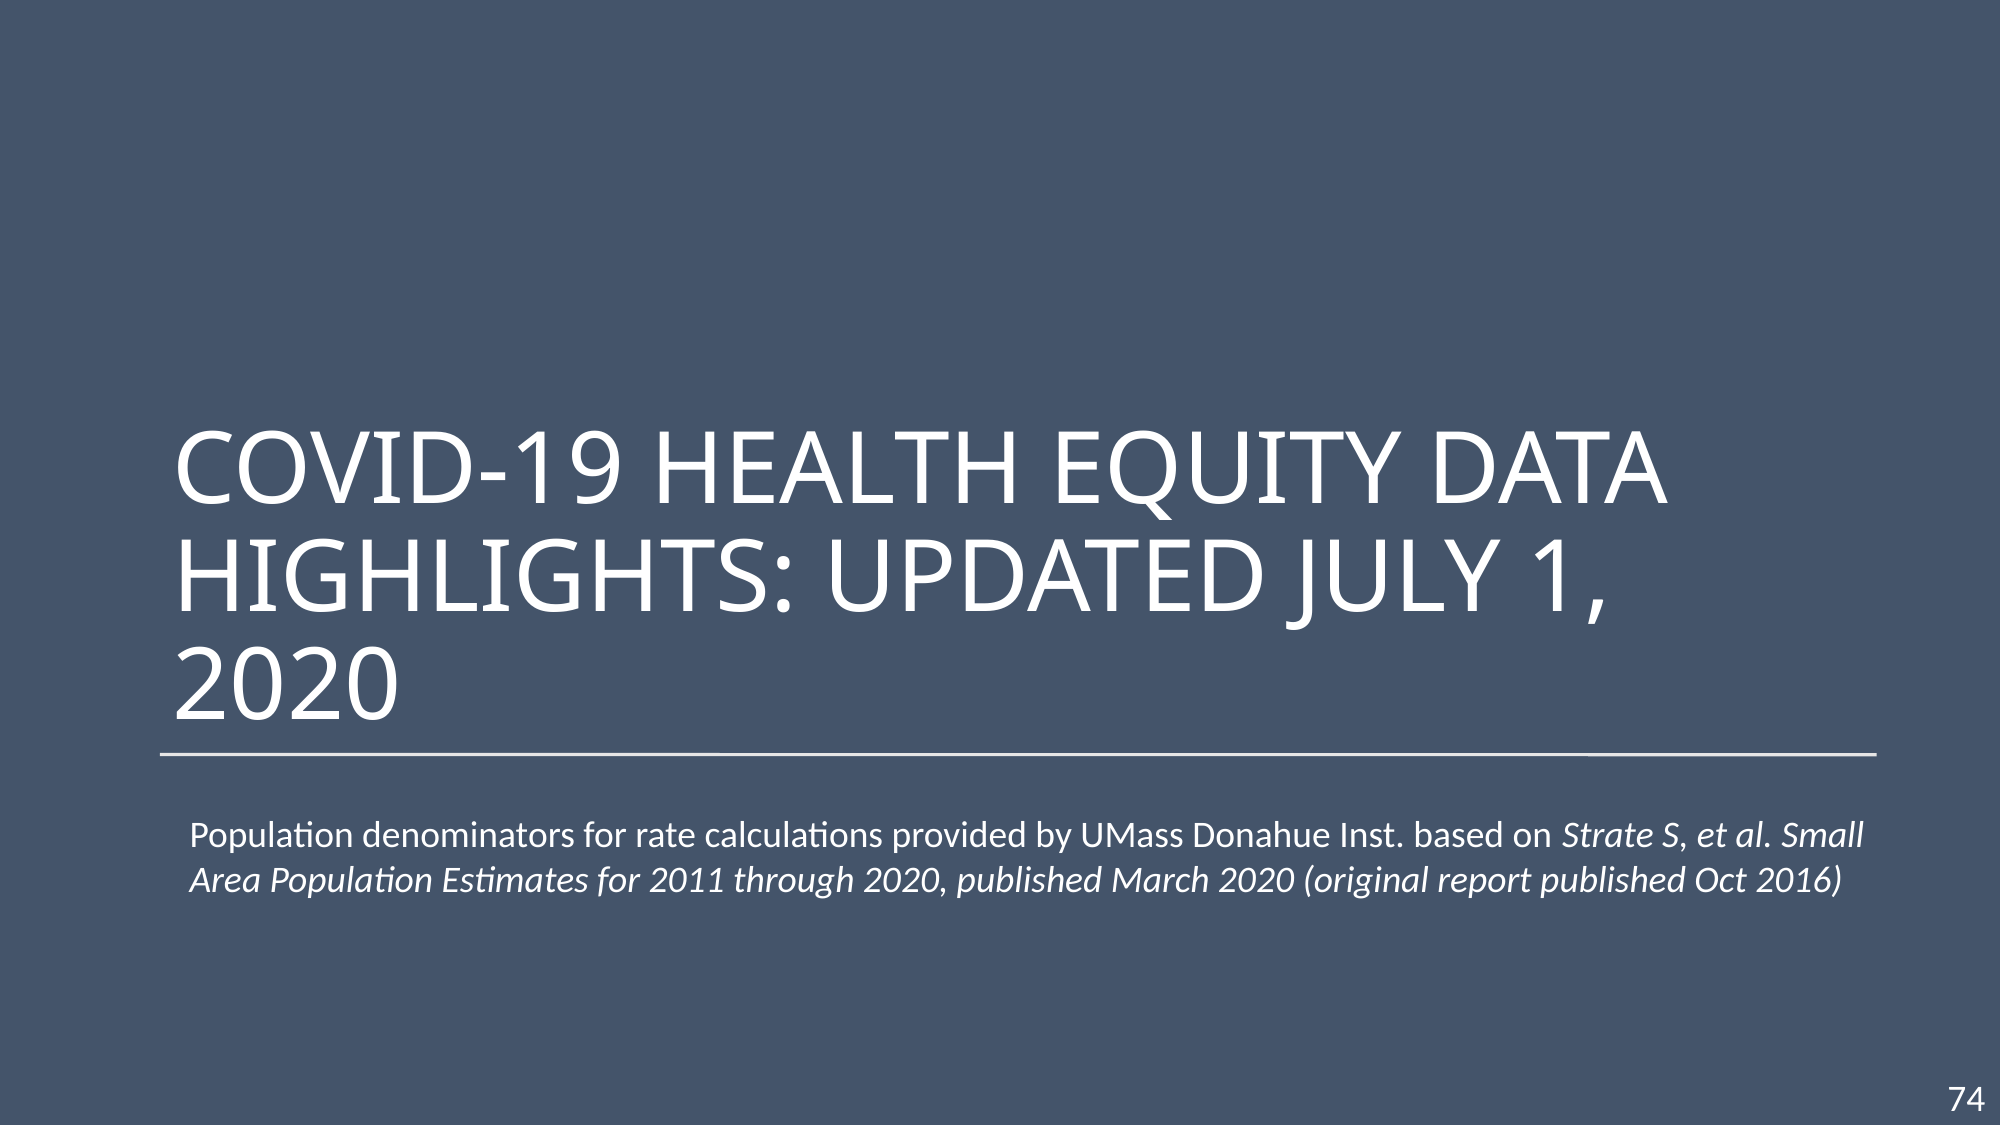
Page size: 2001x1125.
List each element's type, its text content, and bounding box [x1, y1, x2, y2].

text_box Population denominators for rate calculations provided by UMass Donahue Inst. based on Strate S, et al. Small Area Population Estimates for 2011 through 2020, published March 2020 (original report published Oct 2016) [174, 712, 1900, 908]
title COVID-19 Health Equity Data Highlights: Updated July 1, 2020 [157, 387, 1858, 749]
text_box 74 [1551, 1066, 2000, 1125]
